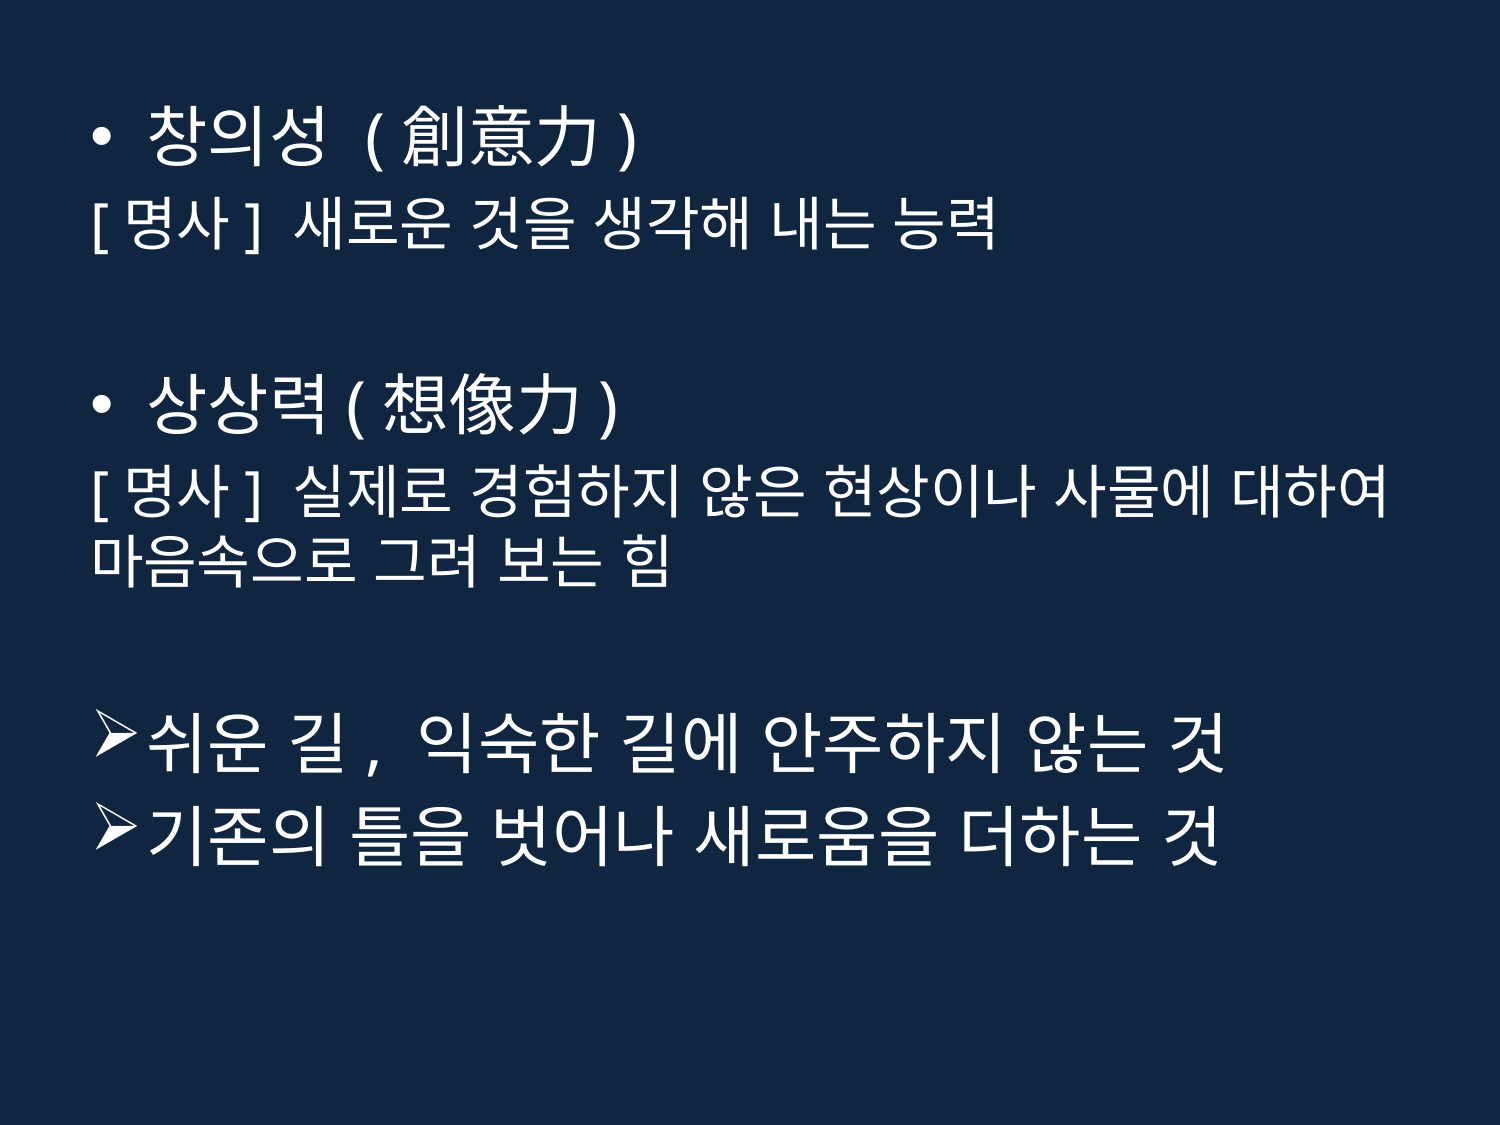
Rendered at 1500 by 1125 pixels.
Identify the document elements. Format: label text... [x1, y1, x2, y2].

list 창의성 (創意力) [명사] 새로운 것을 생각해 내는 능력 상상력(想像力) [명사] 실제로 경험하지 않은 현상이나 사물에 대하여 마음속으로 그려 보는 힘 쉬운 길, 익숙한 길에 안주하지 않는 것 기존의 틀을 벗어나 새로움을 더하는 것 [75, 87, 1425, 1050]
